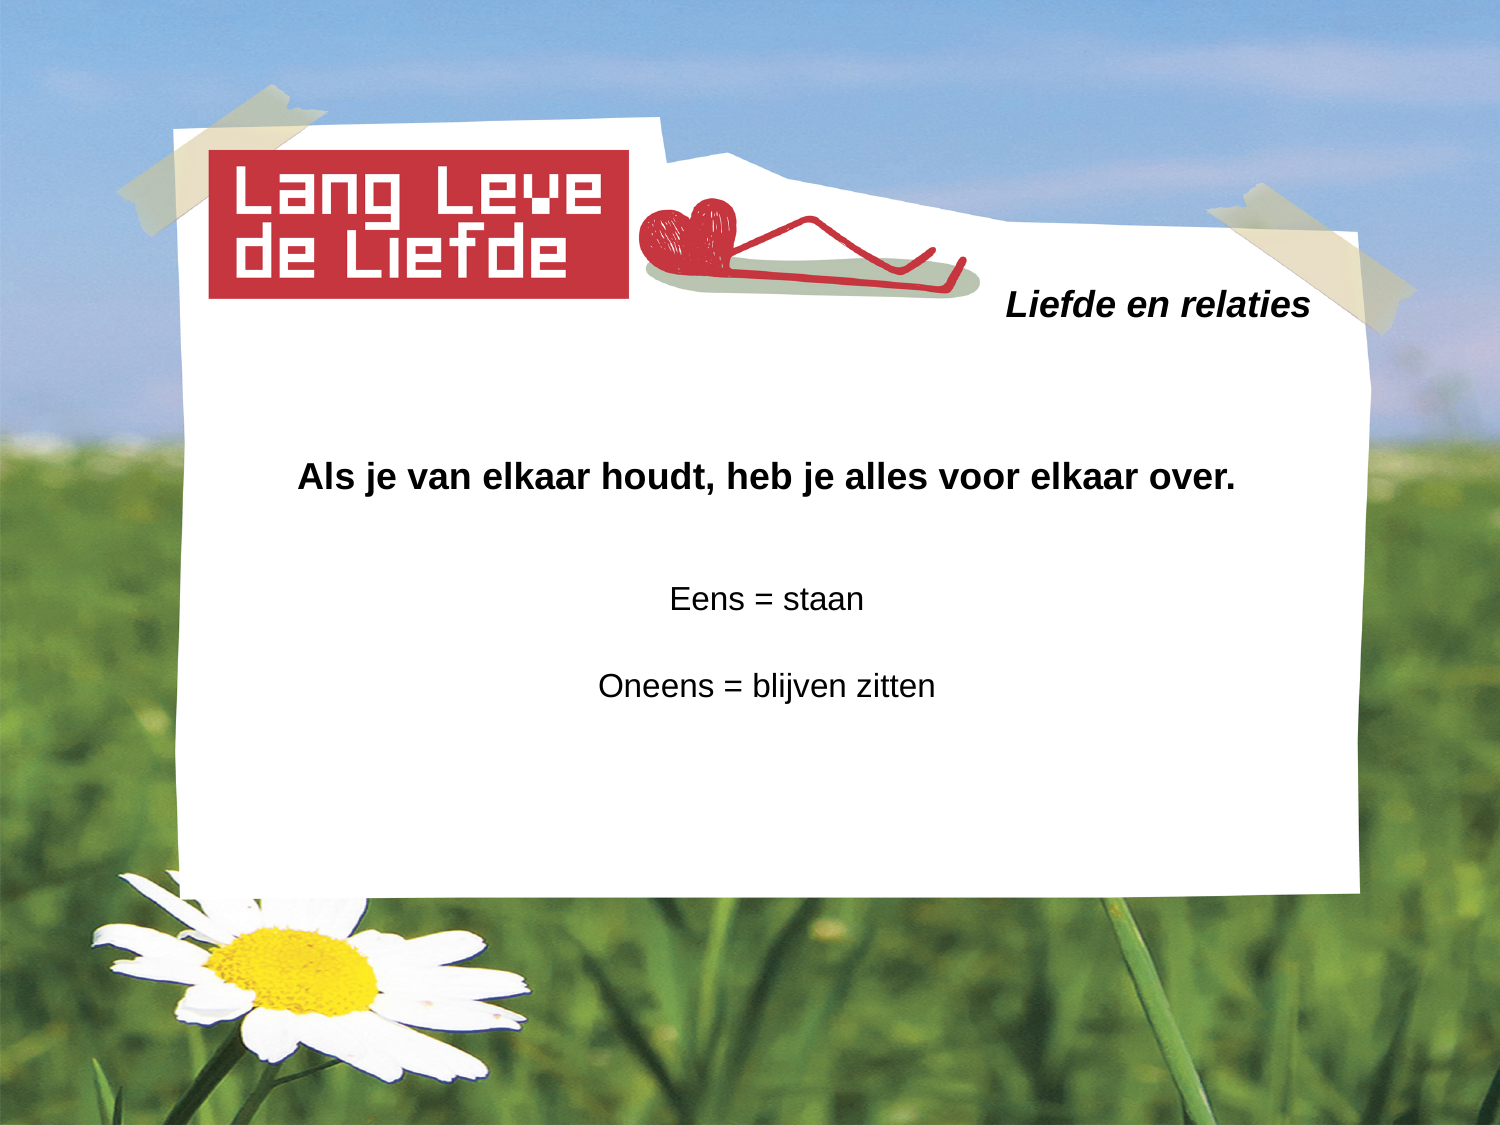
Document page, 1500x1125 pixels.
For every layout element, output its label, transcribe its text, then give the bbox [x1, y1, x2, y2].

picture [0, 0, 1500, 1125]
title Liefde en relaties [923, 248, 1327, 357]
list Als je van elkaar houdt, heb je alles voor elkaar over. Eens = staan Oneens = blijven zitten [220, 377, 1314, 897]
